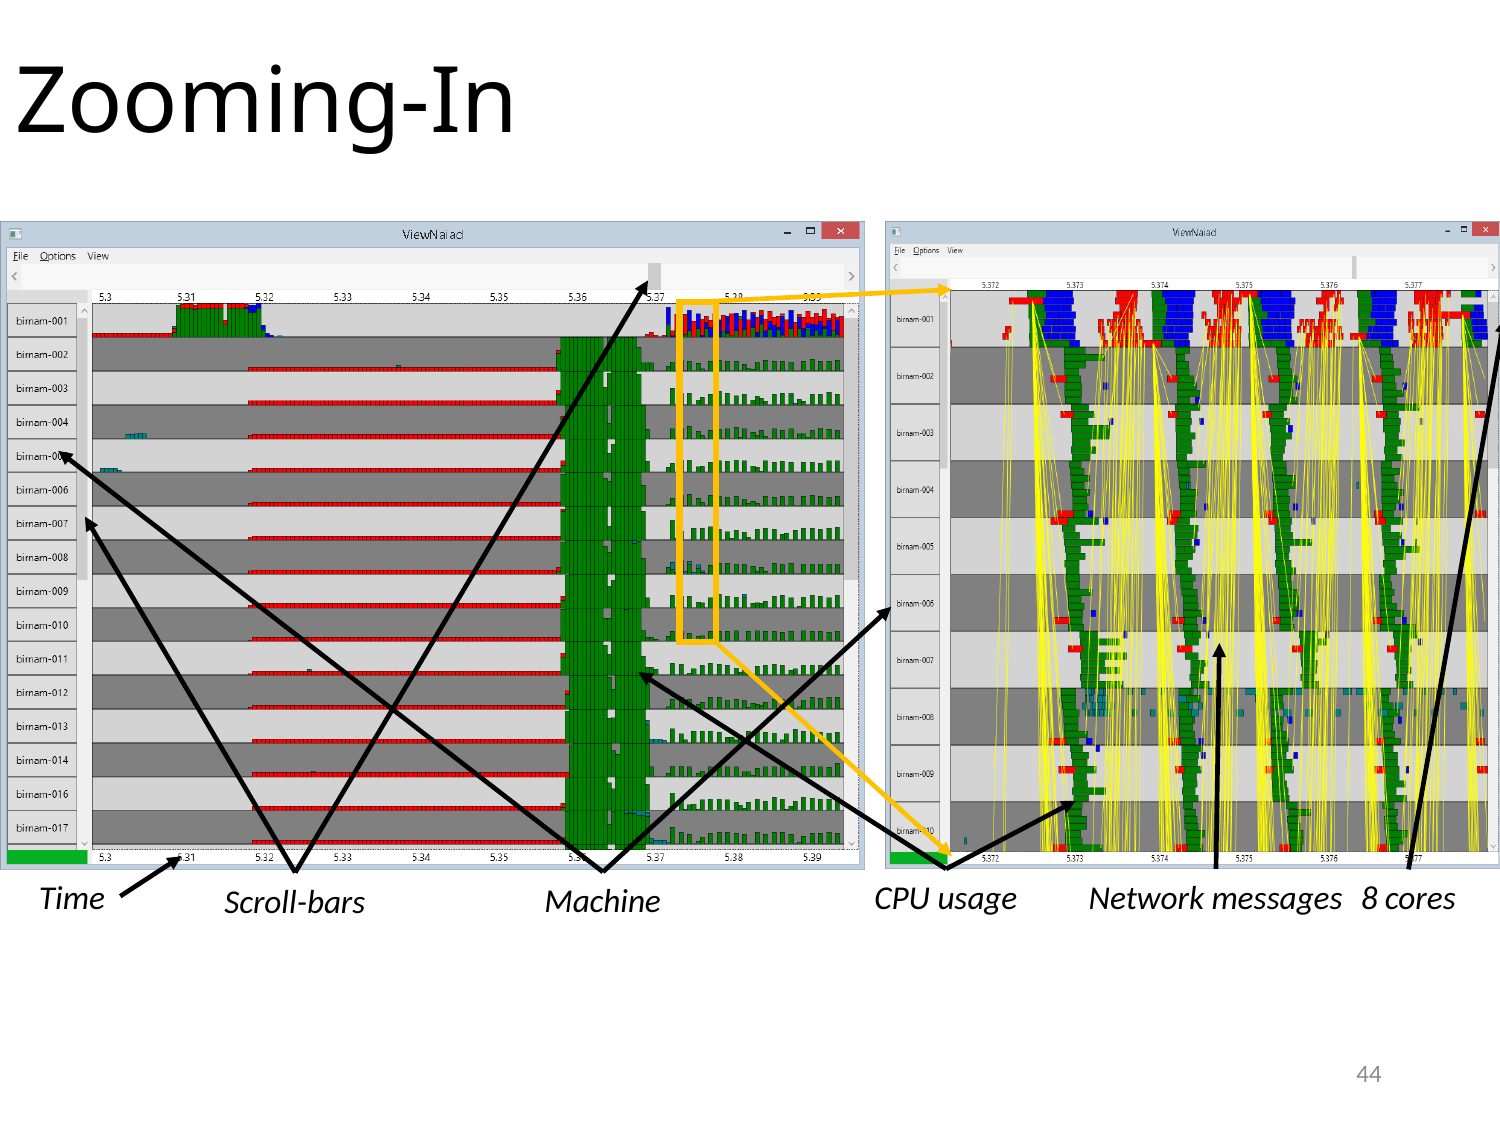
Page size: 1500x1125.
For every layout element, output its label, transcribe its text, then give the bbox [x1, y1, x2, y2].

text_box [892, 642, 952, 800]
text_box Time [24, 870, 121, 924]
title Zooming-In [0, 0, 1500, 212]
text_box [120, 872, 182, 897]
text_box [638, 671, 947, 869]
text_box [1216, 643, 1220, 869]
text_box Scroll-bars [209, 873, 381, 928]
text_box CPU usage [859, 869, 1033, 924]
text_box 8 cores [1359, 869, 1472, 924]
picture [0, 221, 865, 870]
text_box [295, 280, 648, 606]
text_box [697, 289, 953, 302]
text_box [947, 800, 1076, 869]
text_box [58, 450, 603, 872]
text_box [603, 606, 892, 872]
text_box Network messages [1073, 869, 1359, 924]
slide_number 44 [1059, 1042, 1397, 1103]
picture [885, 221, 1500, 869]
text_box Machine [529, 872, 677, 927]
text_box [1408, 318, 1500, 870]
